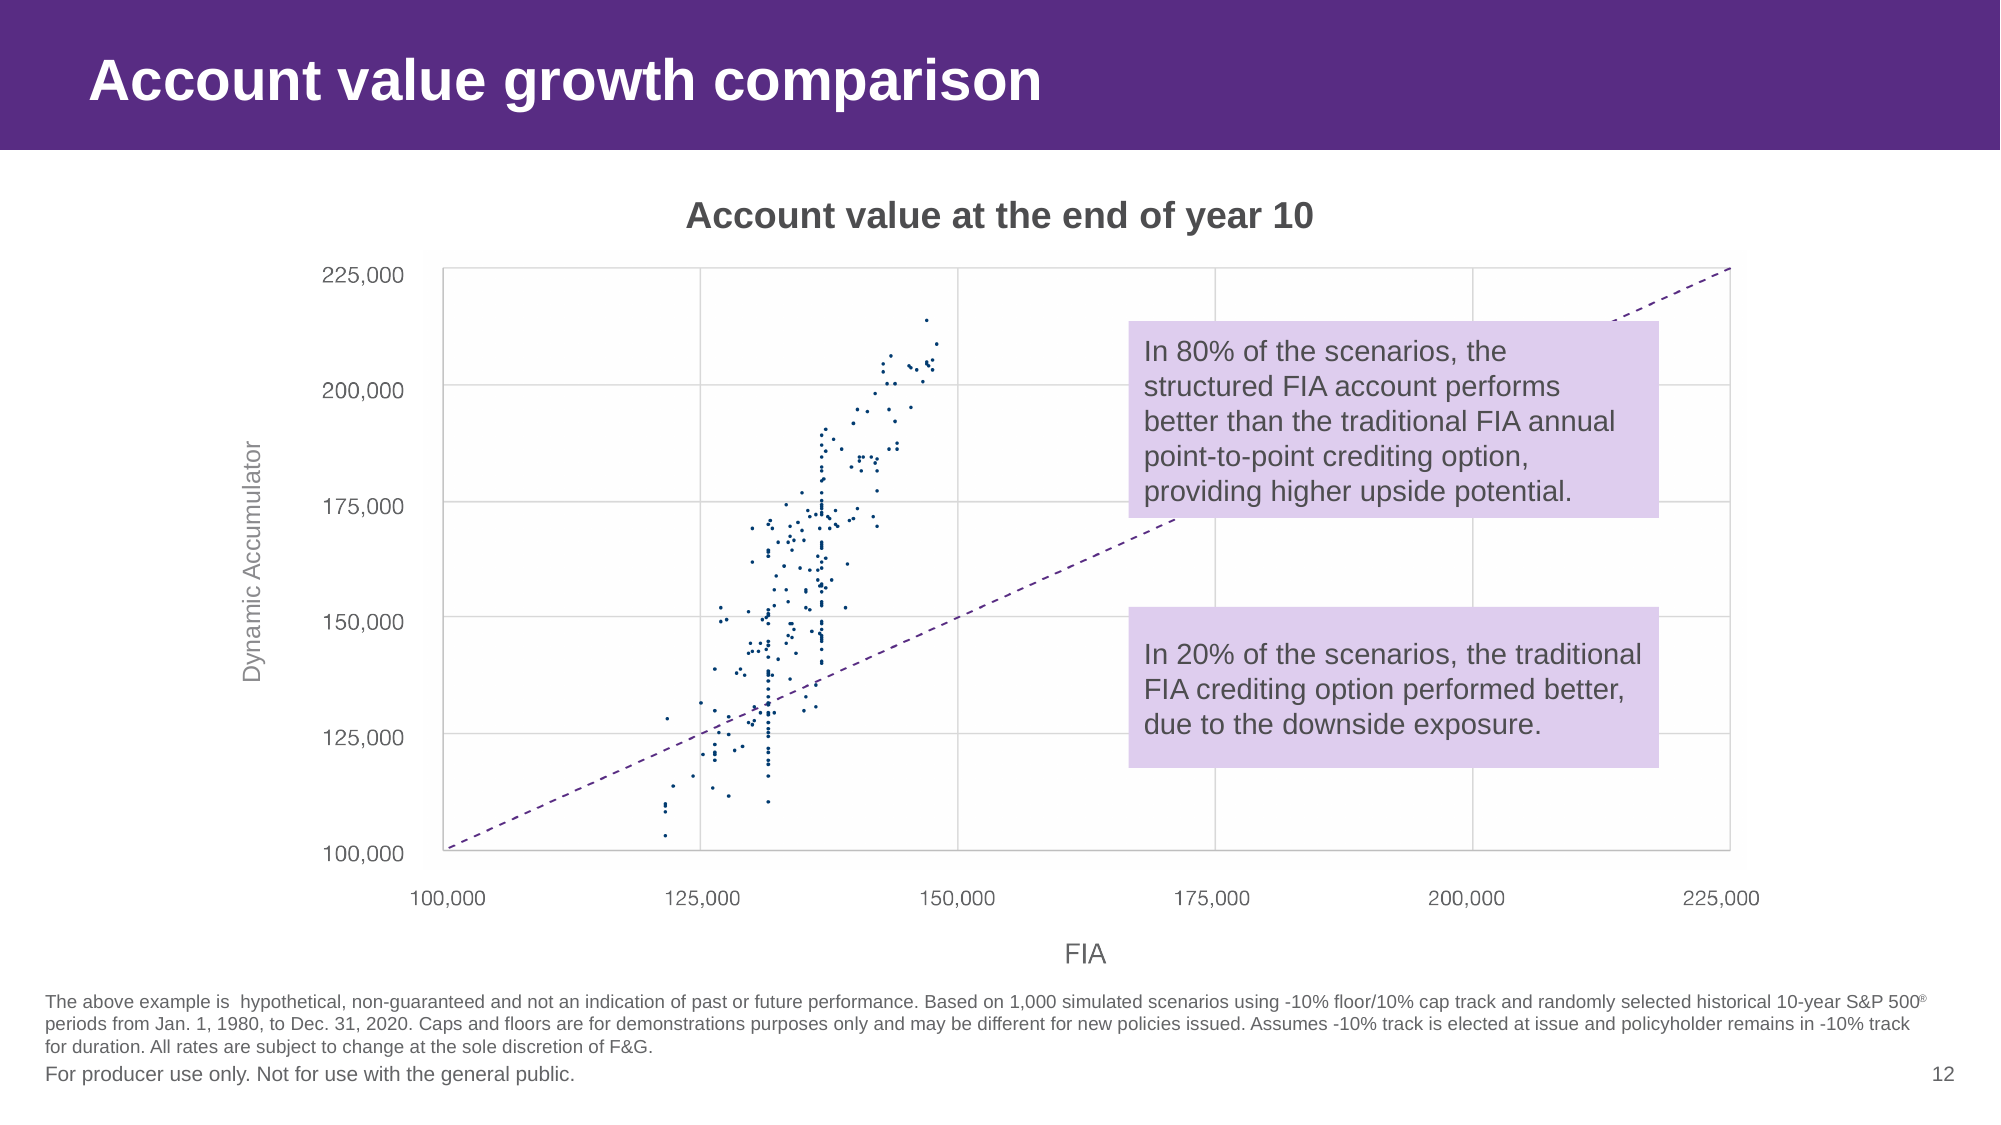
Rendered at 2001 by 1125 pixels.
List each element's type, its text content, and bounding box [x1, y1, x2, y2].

text_box For producer use only. Not for use with the general public. [30, 1065, 294, 1103]
picture [299, 93, 1773, 1120]
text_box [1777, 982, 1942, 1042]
text_box 12 [1777, 1042, 1970, 1103]
list Account value growth comparison [88, 43, 1856, 111]
text_box Dynamic Accumulator [227, 426, 273, 699]
text_box The above example is hypothetical, non-guaranteed and not an indication of past or future performance. Based on 1,000 simulated scenarios using -10% floor/10% cap track and randomly selected historical 10-year S&P 500® periods from Jan. 1, 1980, to Dec. 31, 2020. Caps and floors are for demonstrations purposes only and may be different for new policies issued. Assumes -10% track is elected at issue and policyholder remains in -10% track for duration. All rates are subject to change at the sole discretion of F&G. [30, 982, 294, 1065]
